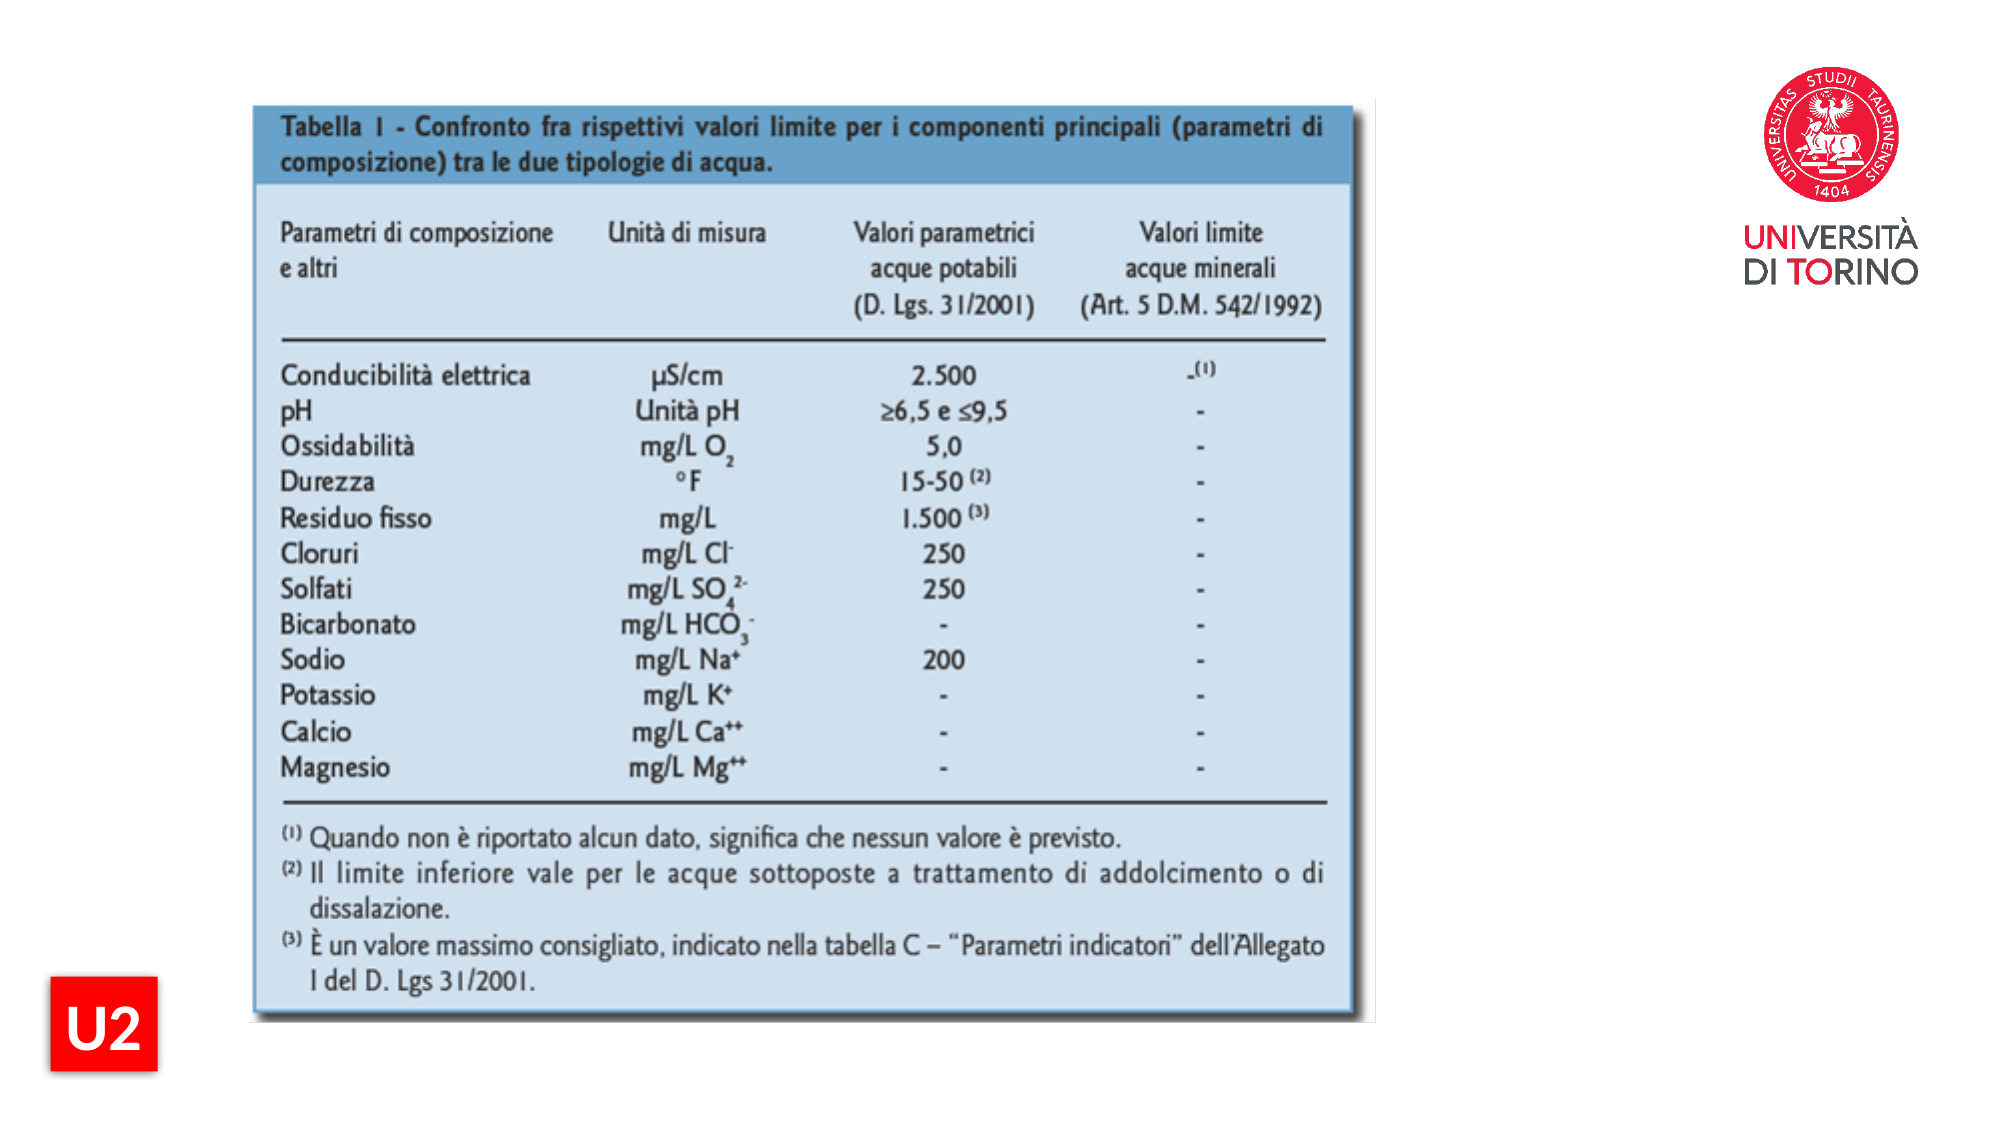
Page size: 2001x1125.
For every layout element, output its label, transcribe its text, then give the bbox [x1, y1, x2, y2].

picture [249, 98, 1380, 1025]
text_box U2 [50, 976, 158, 1072]
picture [1663, 0, 2000, 352]
